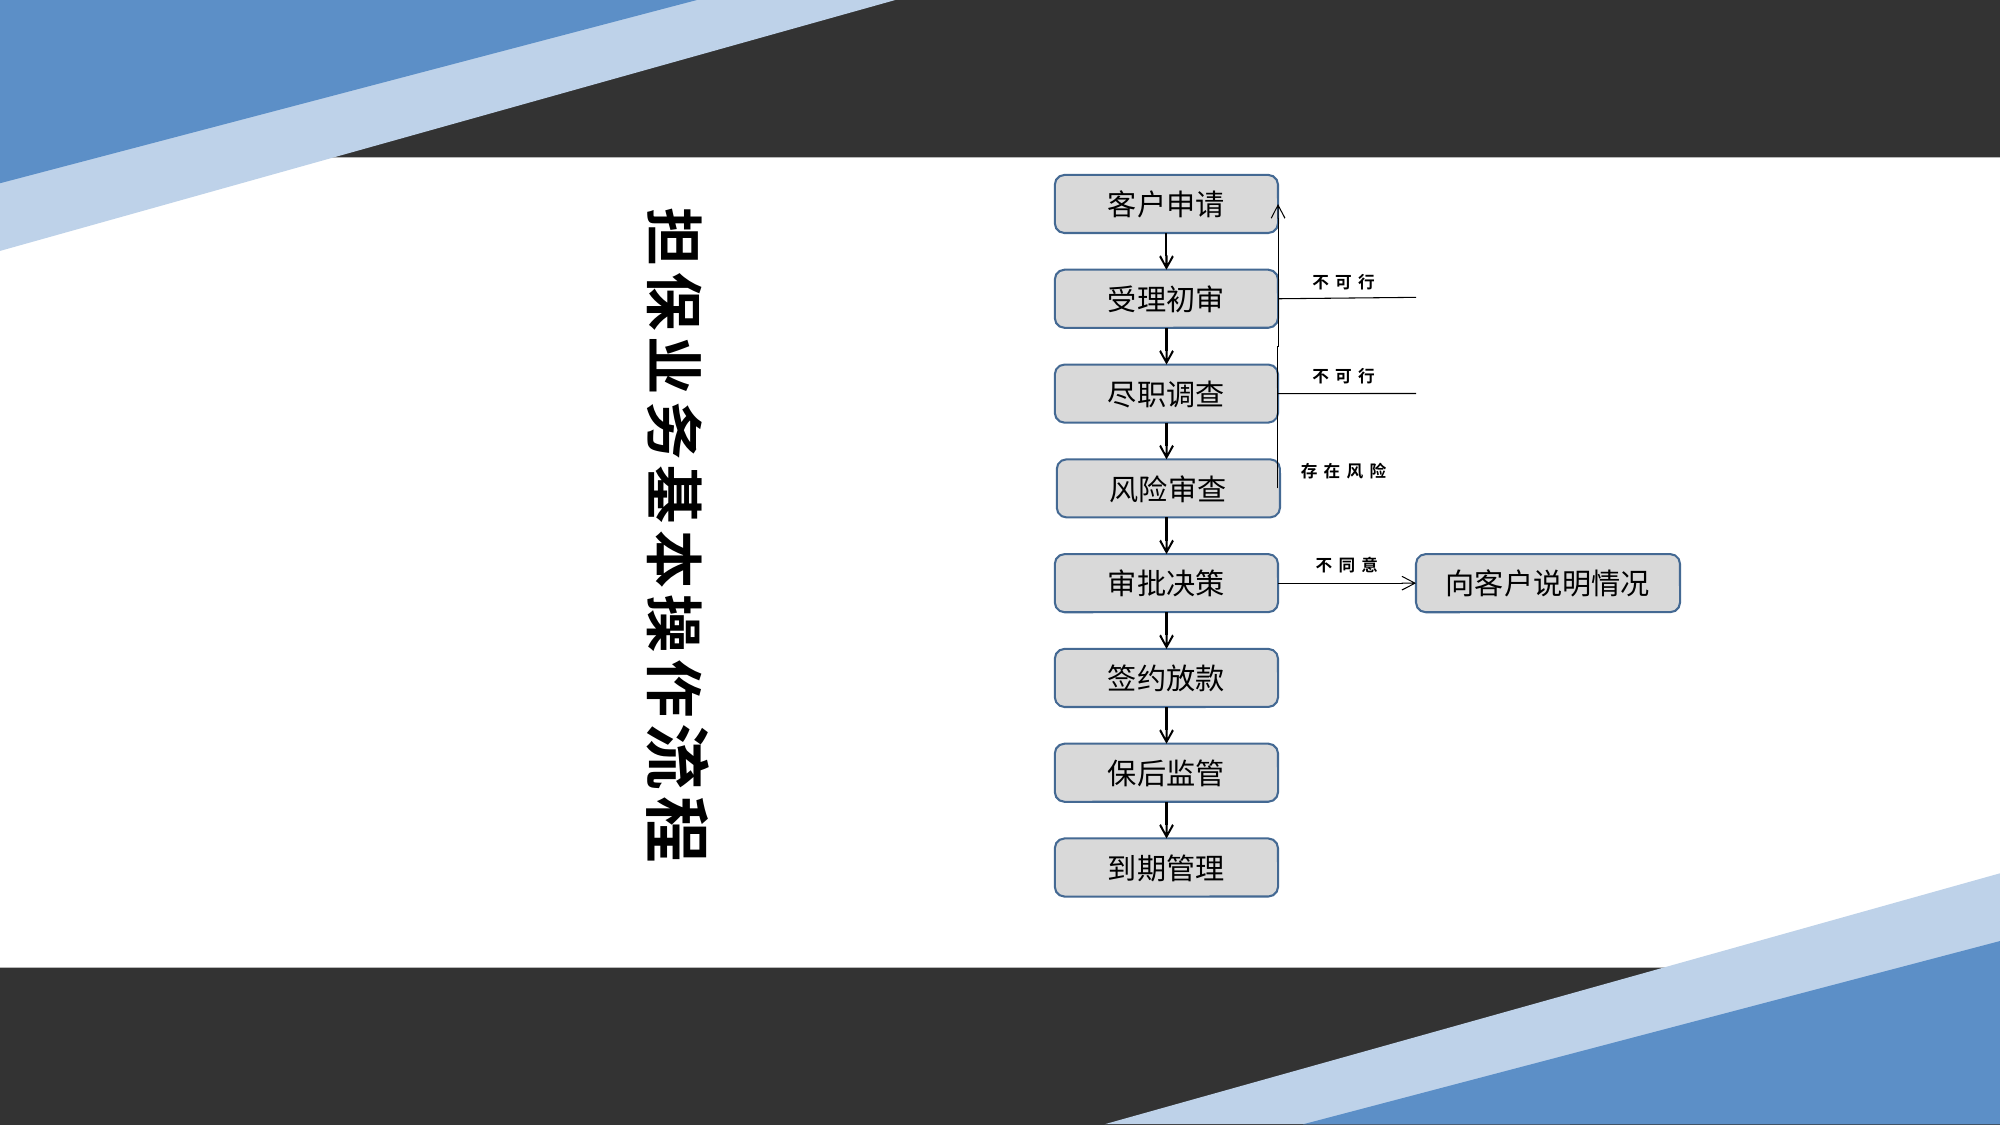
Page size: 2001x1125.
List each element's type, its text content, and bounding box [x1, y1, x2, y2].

text_box 保后监管 [1053, 742, 1280, 803]
text_box 签约放款 [1053, 647, 1280, 709]
text_box 尽职调查 [1053, 363, 1277, 424]
text_box 风险审查 [1055, 458, 1282, 519]
text_box 担保业务基本操作流程 [467, 174, 901, 897]
text_box 到期管理 [1053, 837, 1280, 898]
text_box 向客户说明情况 [1414, 553, 1682, 614]
text_box 客户申请 [1053, 173, 1280, 235]
text_box 不可行 [1280, 354, 1408, 393]
text_box 审批决策 [1053, 553, 1280, 614]
text_box 受理初审 [1053, 268, 1278, 329]
text_box 存在风险 [1280, 449, 1408, 488]
text_box 不同意 [1283, 543, 1411, 582]
text_box 不可行 [1280, 260, 1408, 297]
